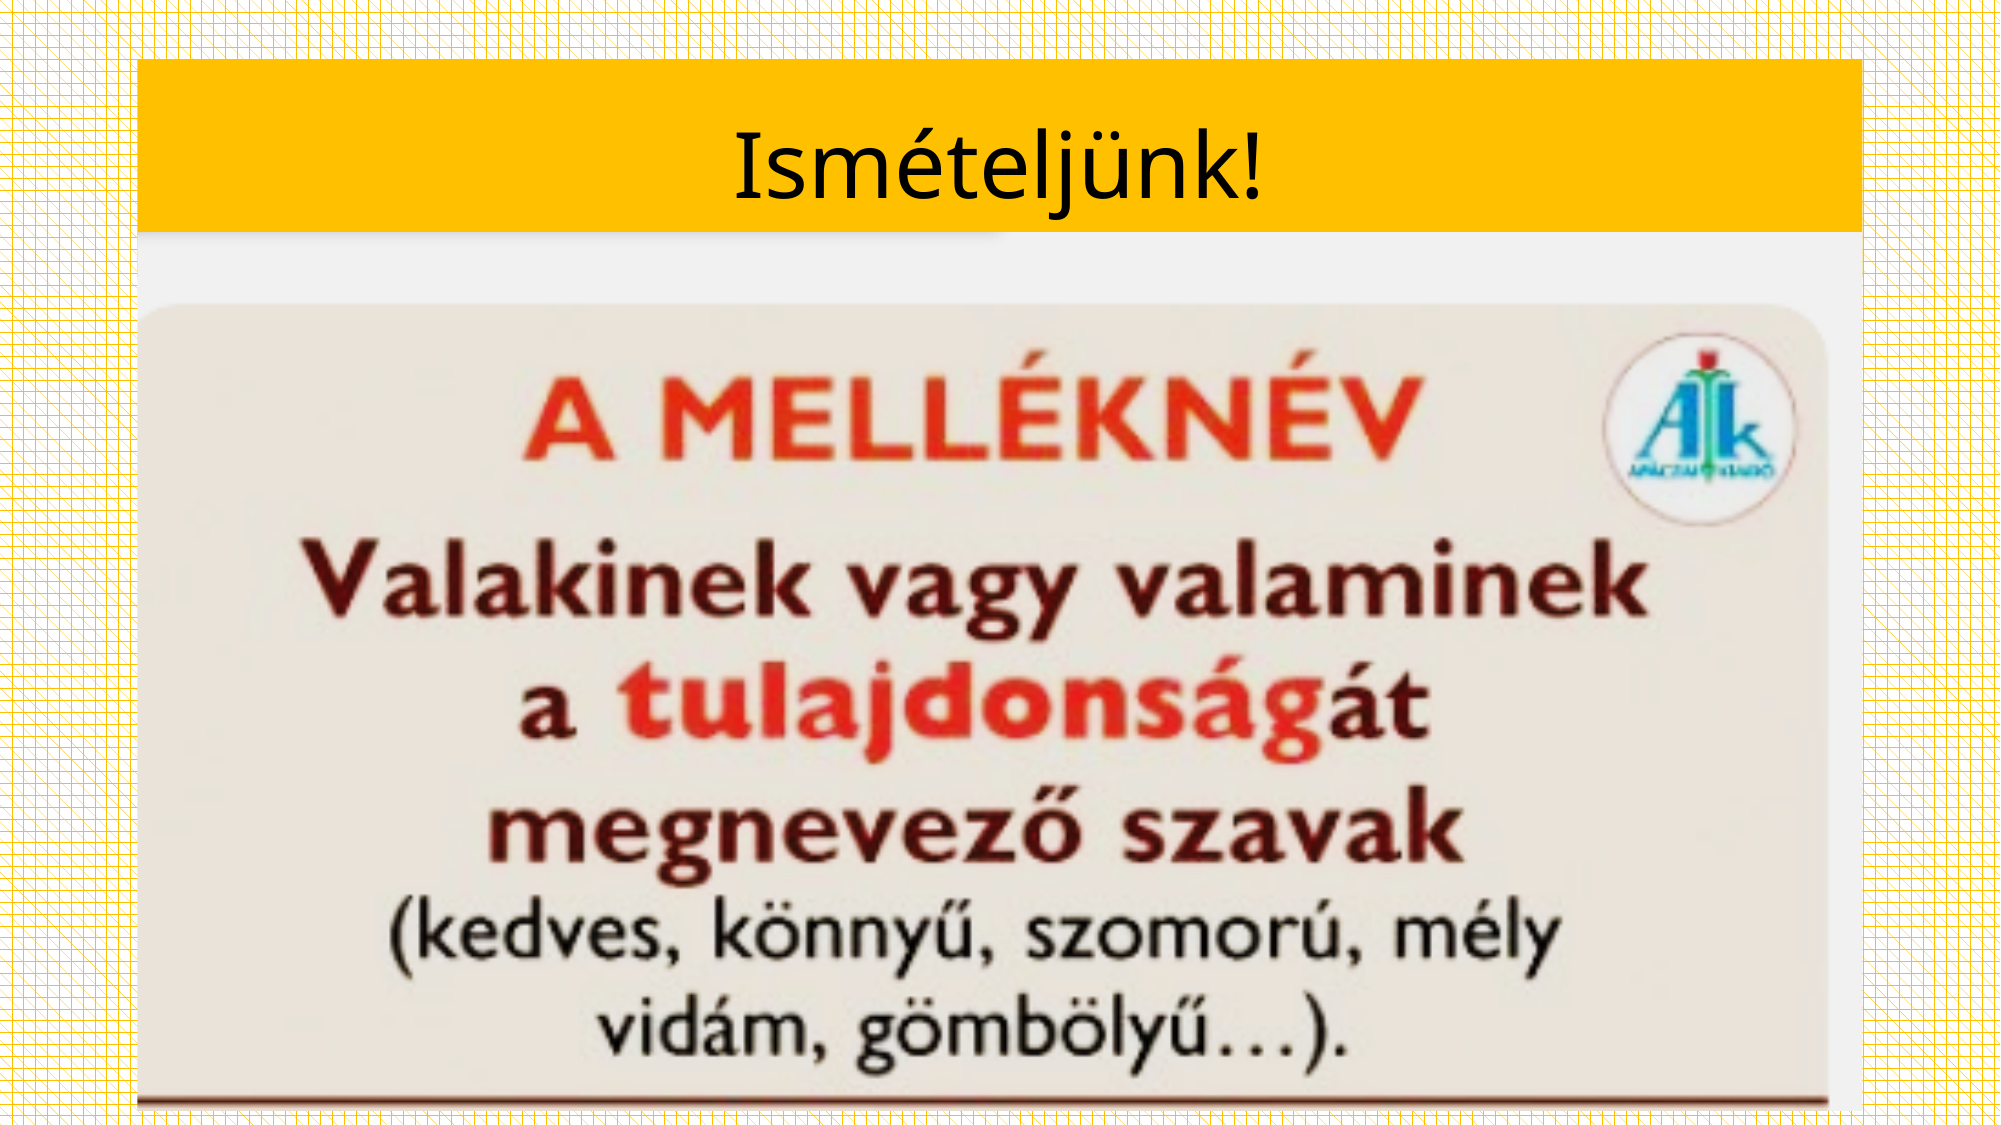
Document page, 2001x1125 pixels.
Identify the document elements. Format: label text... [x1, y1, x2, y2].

title Ismételjünk! [137, 59, 1863, 232]
picture [137, 232, 1863, 1111]
